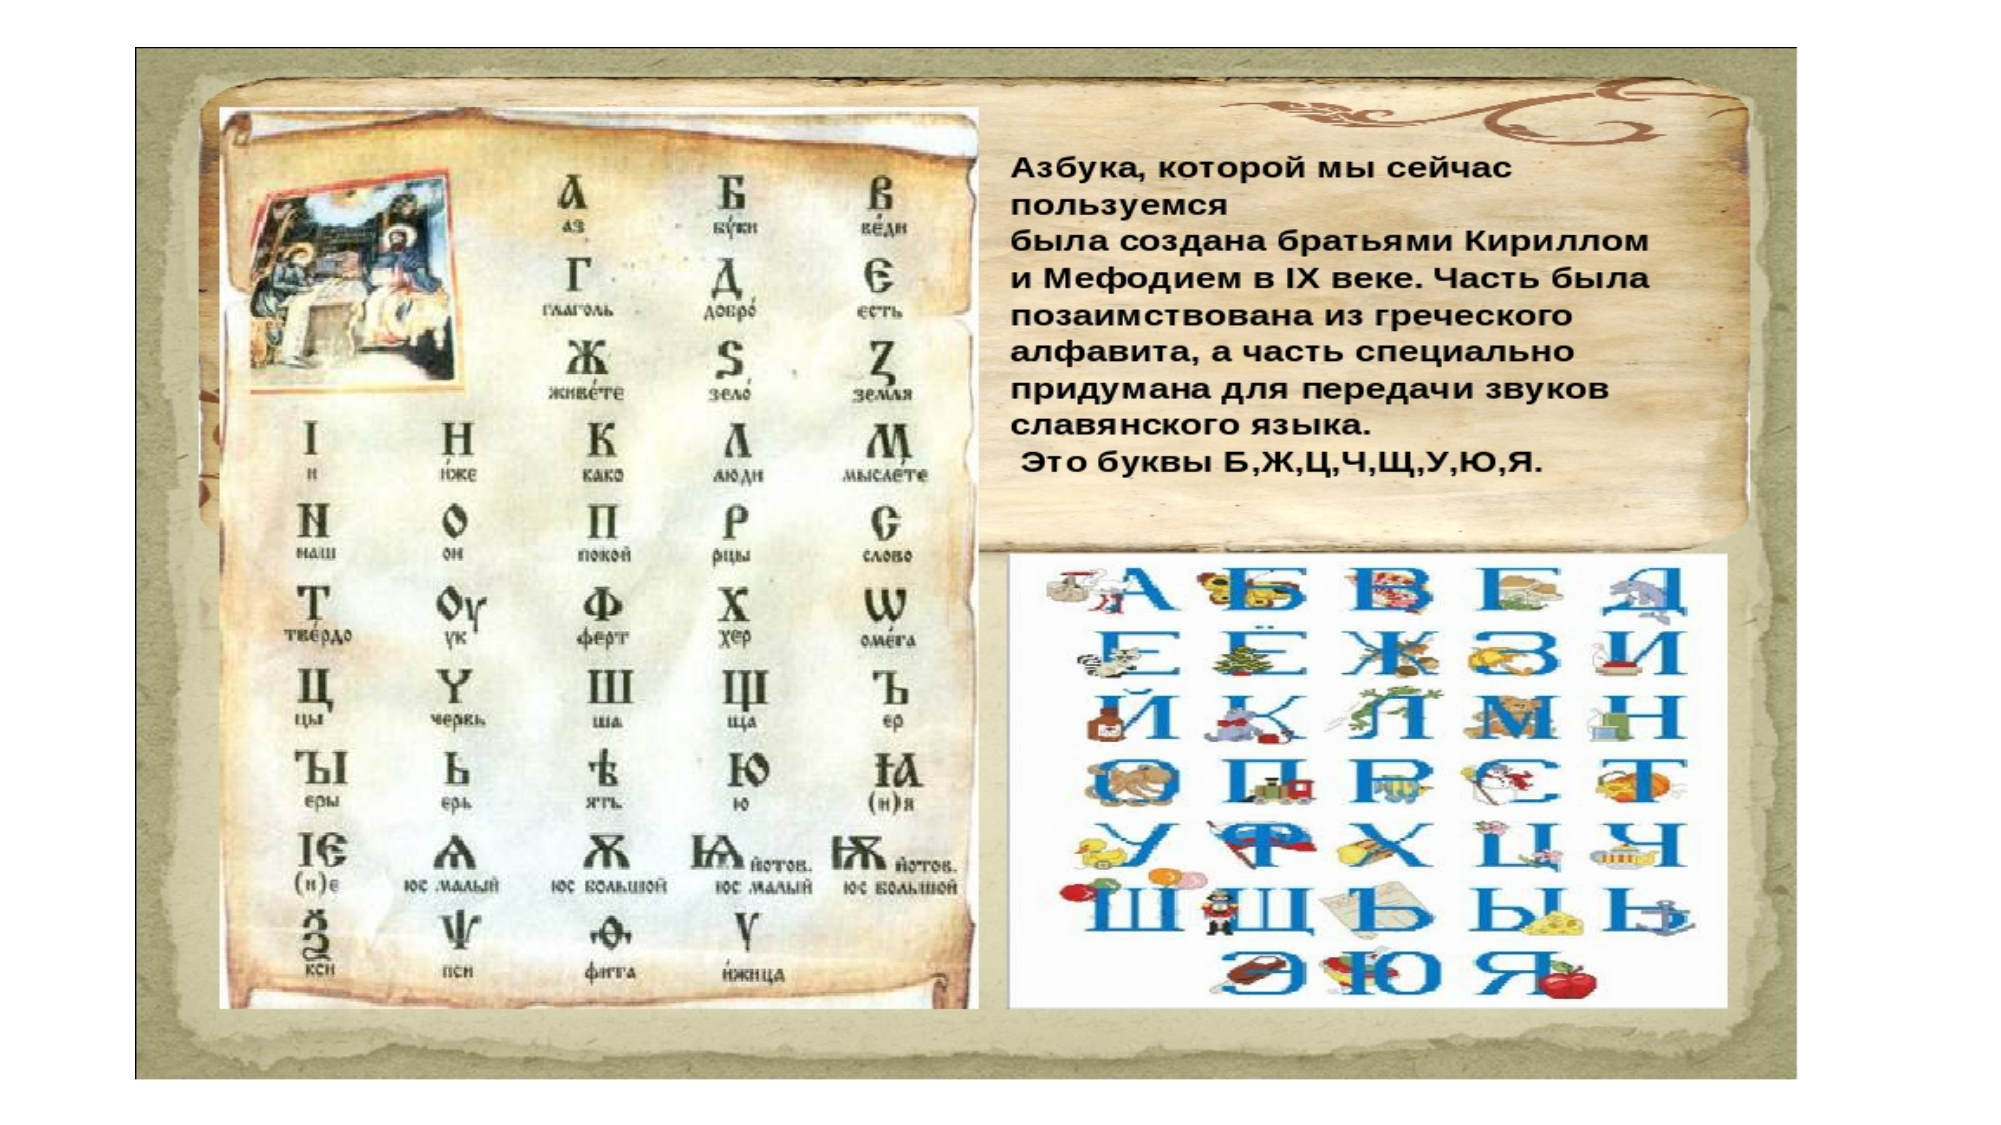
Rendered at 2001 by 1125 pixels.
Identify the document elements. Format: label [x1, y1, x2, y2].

picture [135, 46, 1799, 1081]
